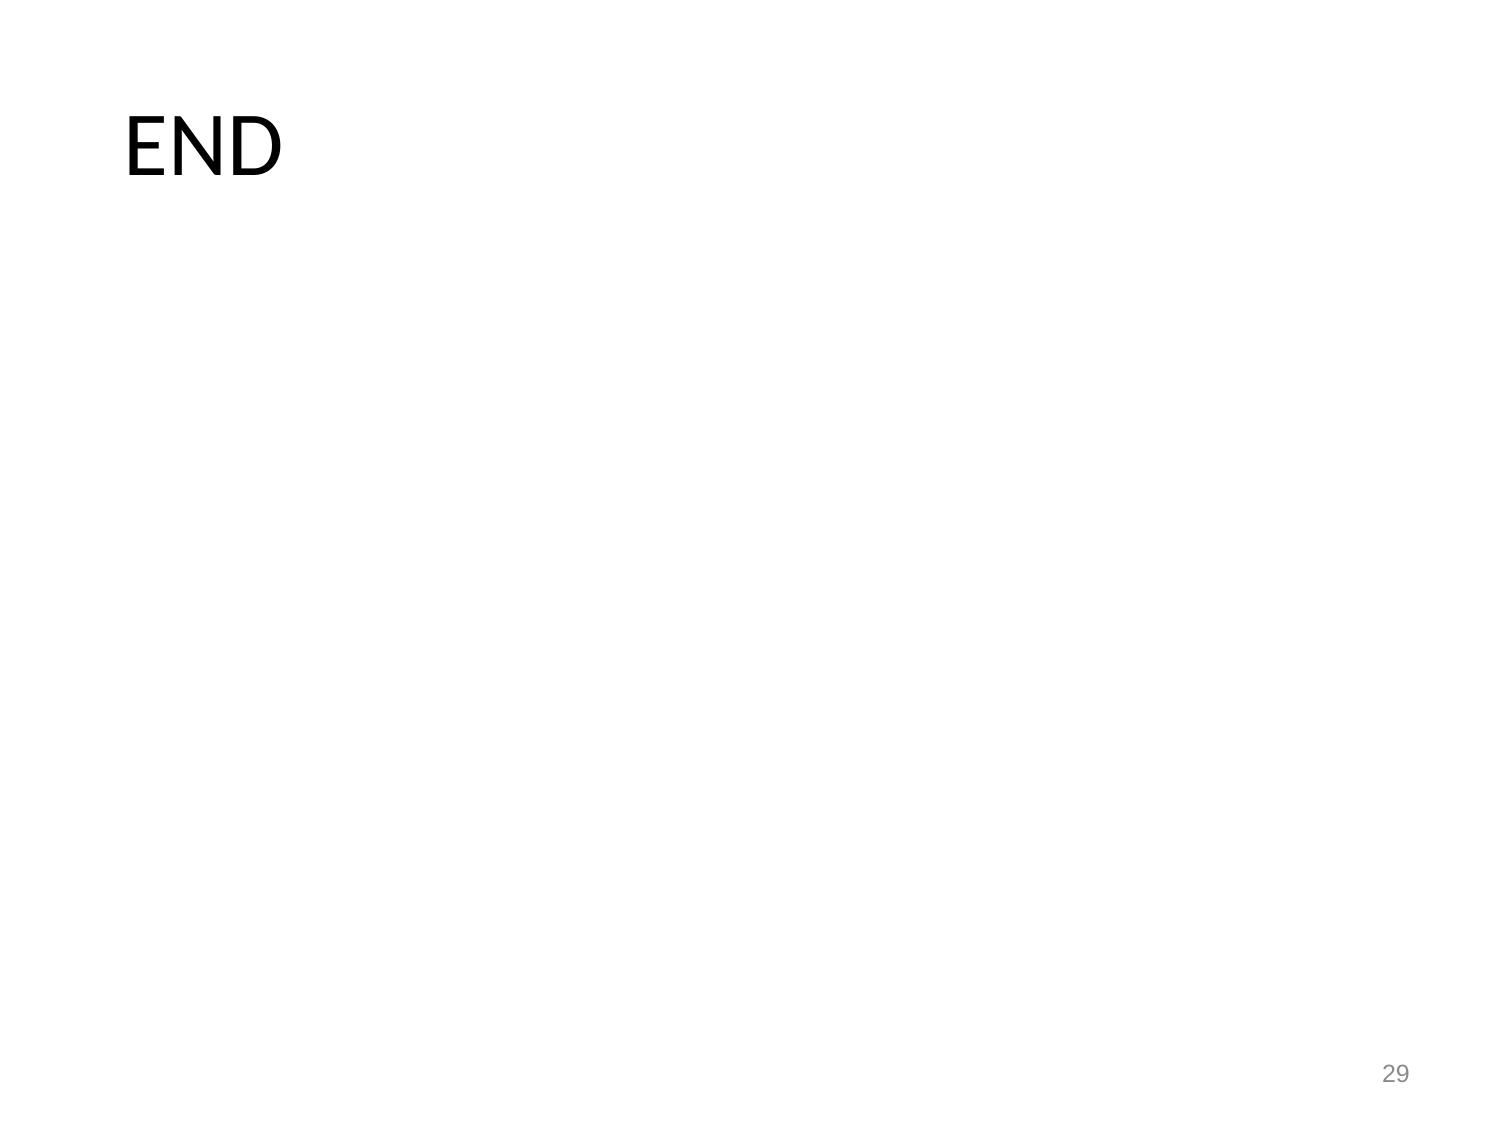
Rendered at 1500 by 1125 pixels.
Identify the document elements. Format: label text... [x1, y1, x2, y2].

slide_number 29 [1074, 1042, 1425, 1103]
title END [108, 45, 1412, 233]
